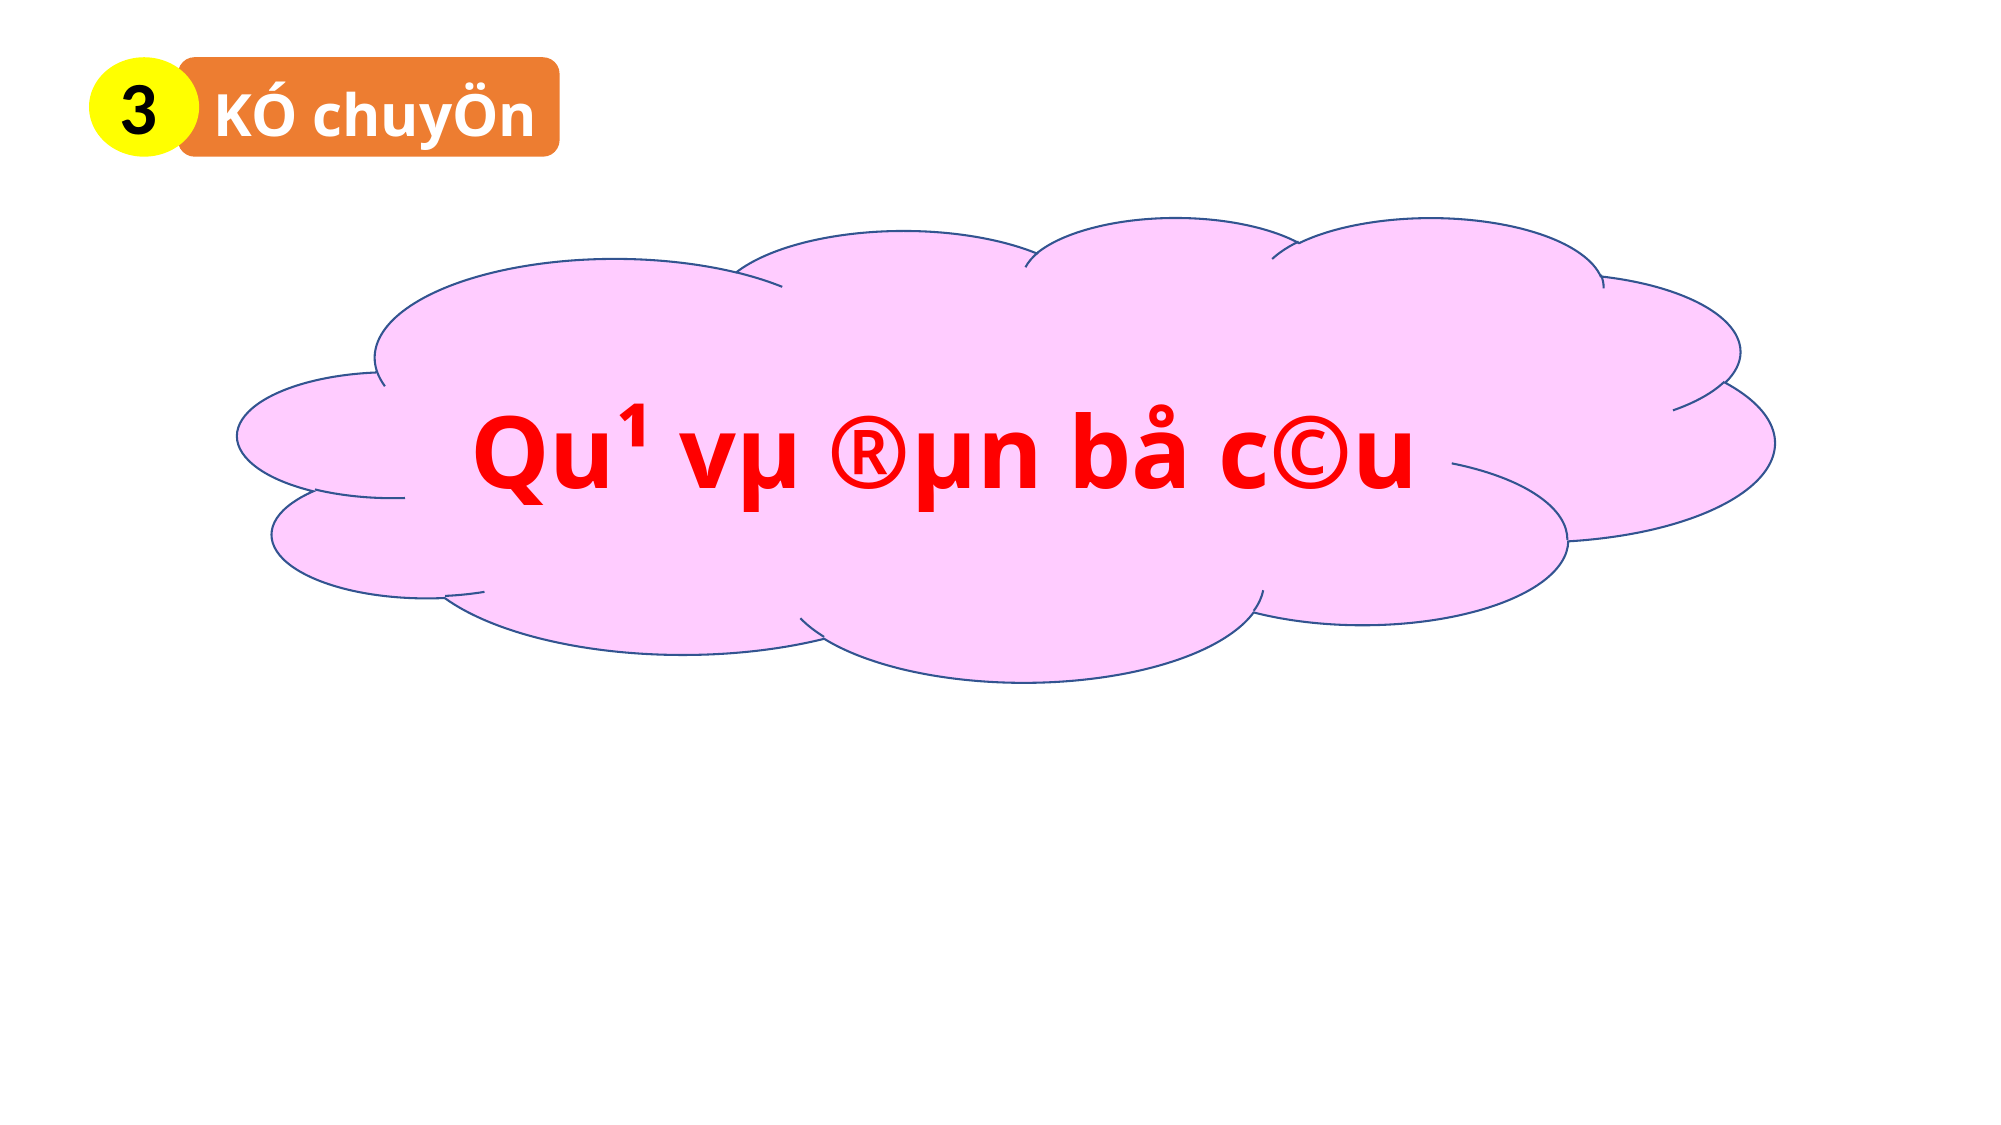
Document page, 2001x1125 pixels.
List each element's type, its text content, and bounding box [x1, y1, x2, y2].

text_box Qu¹ vµ ®µn bå c©u [297, 380, 1593, 516]
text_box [88, 52, 672, 159]
text_box [270, 216, 1777, 684]
text_box [235, 384, 297, 488]
